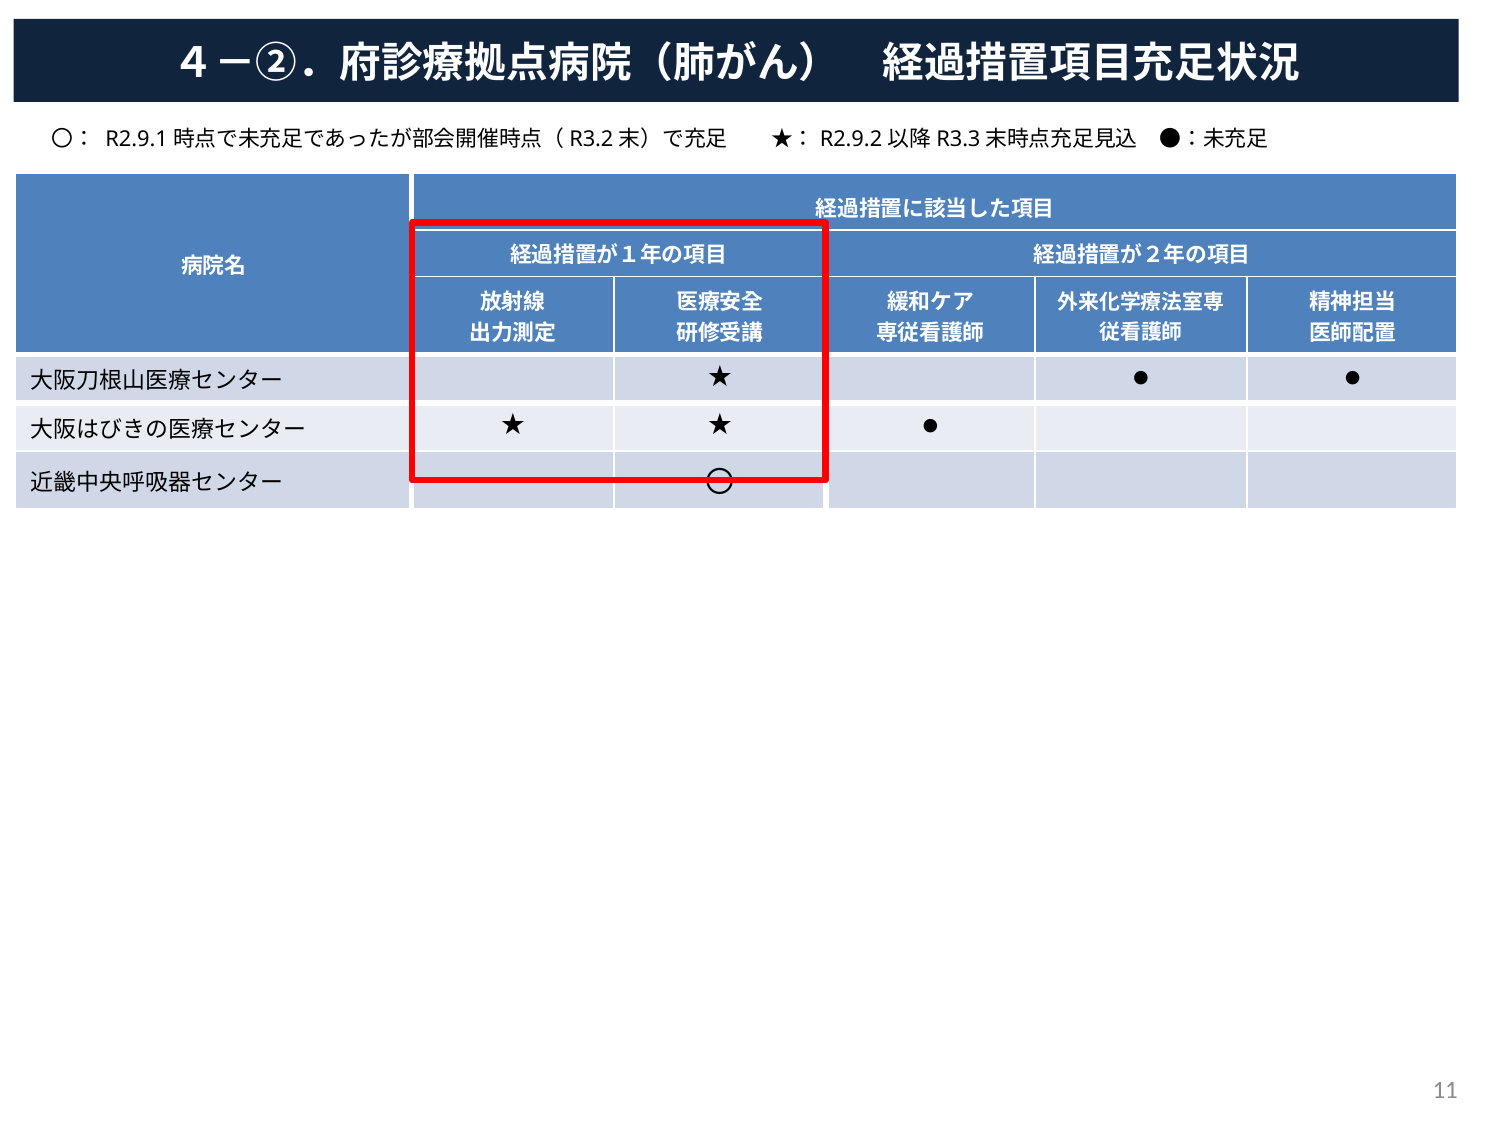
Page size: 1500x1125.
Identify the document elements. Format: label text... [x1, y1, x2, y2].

table_cell [829, 357, 1034, 400]
table_cell [414, 482, 613, 508]
table_cell [1036, 452, 1246, 508]
table_cell ● [1248, 357, 1456, 400]
table_header 経過措置に該当した項目 [414, 174, 1456, 229]
text_box [410, 220, 828, 482]
table_cell 大阪はびきの医療センター [16, 406, 409, 450]
table_cell [1036, 406, 1246, 450]
table_cell ● [1036, 357, 1246, 400]
table_cell 経過措置が２年の項目 [829, 231, 1456, 276]
table_cell 近畿中央呼吸器センター [16, 452, 409, 508]
text_box 〇： R2.9.1時点で未充足であったが部会開催時点（R3.2末）で充足 ★：R2.9.2以降R3.3末時点充足見込 ●：未充足 [15, 116, 1473, 158]
text_box ４－②．府診療拠点病院（肺がん） 経過措置項目充足状況 [13, 18, 1459, 102]
table_cell [829, 452, 1034, 508]
table_header 病院名 [16, 174, 409, 352]
table_cell 精神担当 医師配置 [1248, 277, 1456, 352]
table_cell 大阪刀根山医療センター [16, 357, 409, 400]
table_cell [1248, 406, 1456, 450]
table_cell 緩和ケア 専従看護師 [829, 277, 1034, 352]
table_cell [1248, 452, 1456, 508]
slide_number 11 [1135, 1058, 1473, 1119]
table_cell ● [829, 406, 1034, 450]
table_cell 外来化学療法室専従看護師 [1036, 277, 1246, 352]
table_cell 〇 [615, 482, 823, 508]
